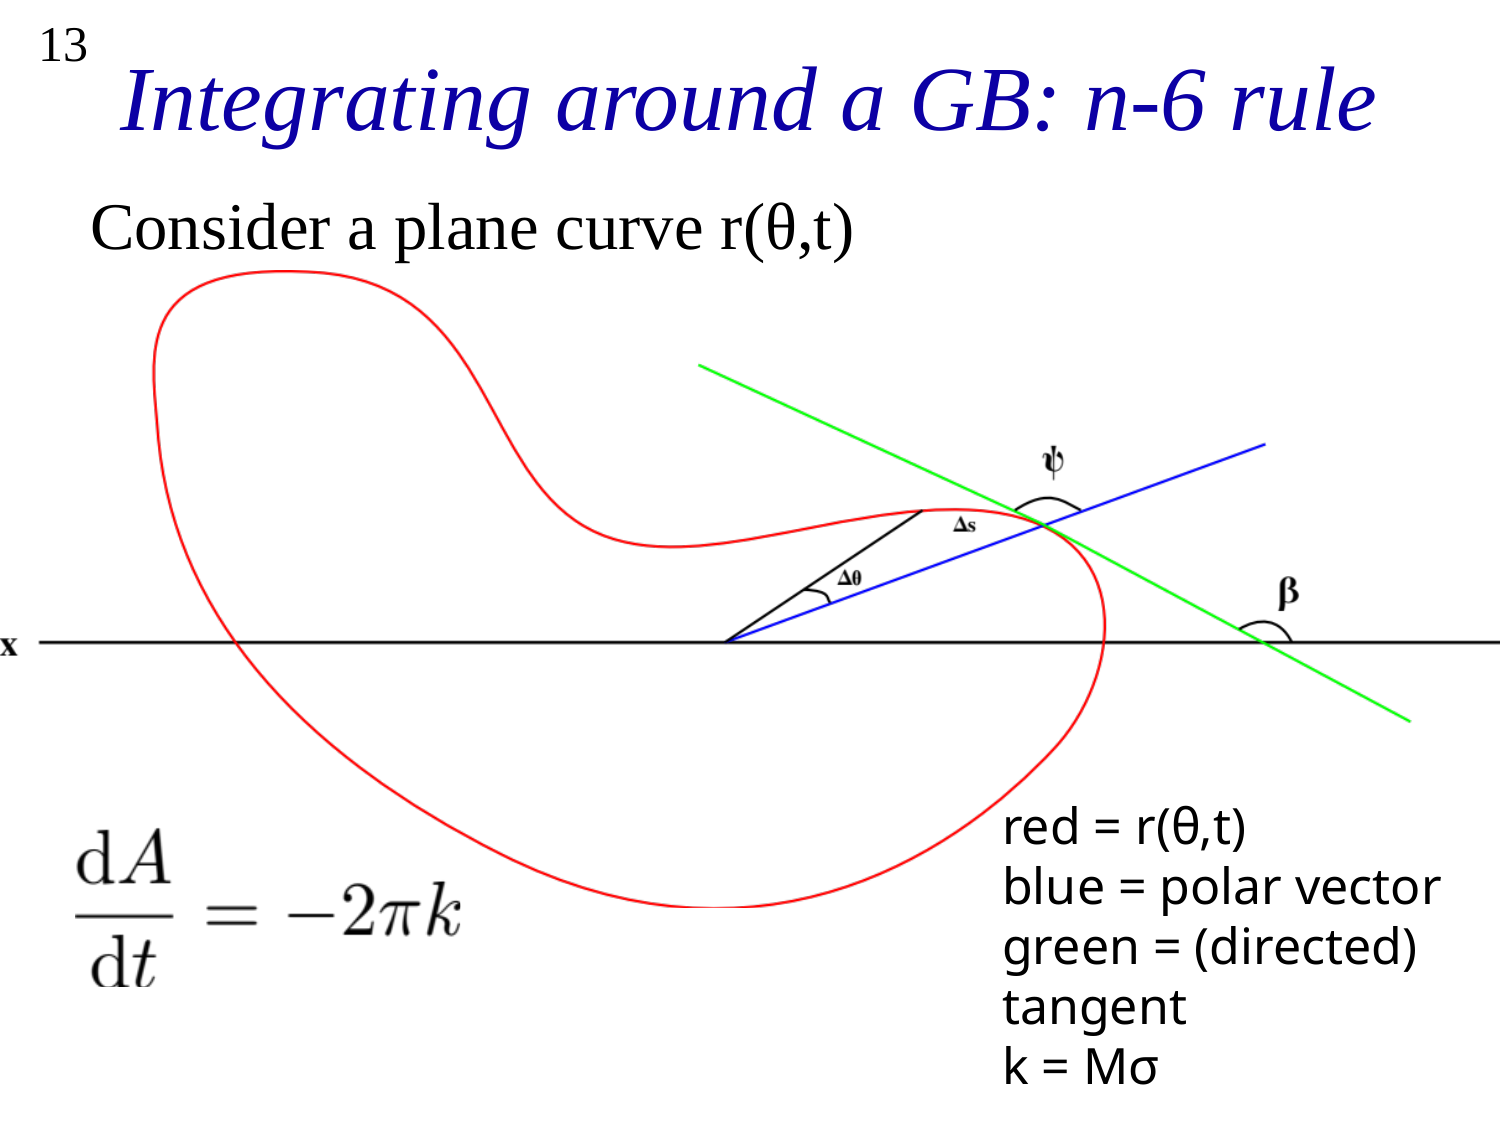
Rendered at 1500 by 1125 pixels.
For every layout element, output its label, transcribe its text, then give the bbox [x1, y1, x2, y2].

picture [0, 270, 1500, 987]
slide_number 13 [3, 3, 104, 67]
list Consider a plane curve r(θ,t) [75, 175, 1425, 268]
text_box red = r(θ,t) blue = polar vector green = (directed) tangent k = Mσ [987, 916, 1483, 1103]
title Integrating around a GB: n-6 rule [75, 0, 1425, 175]
